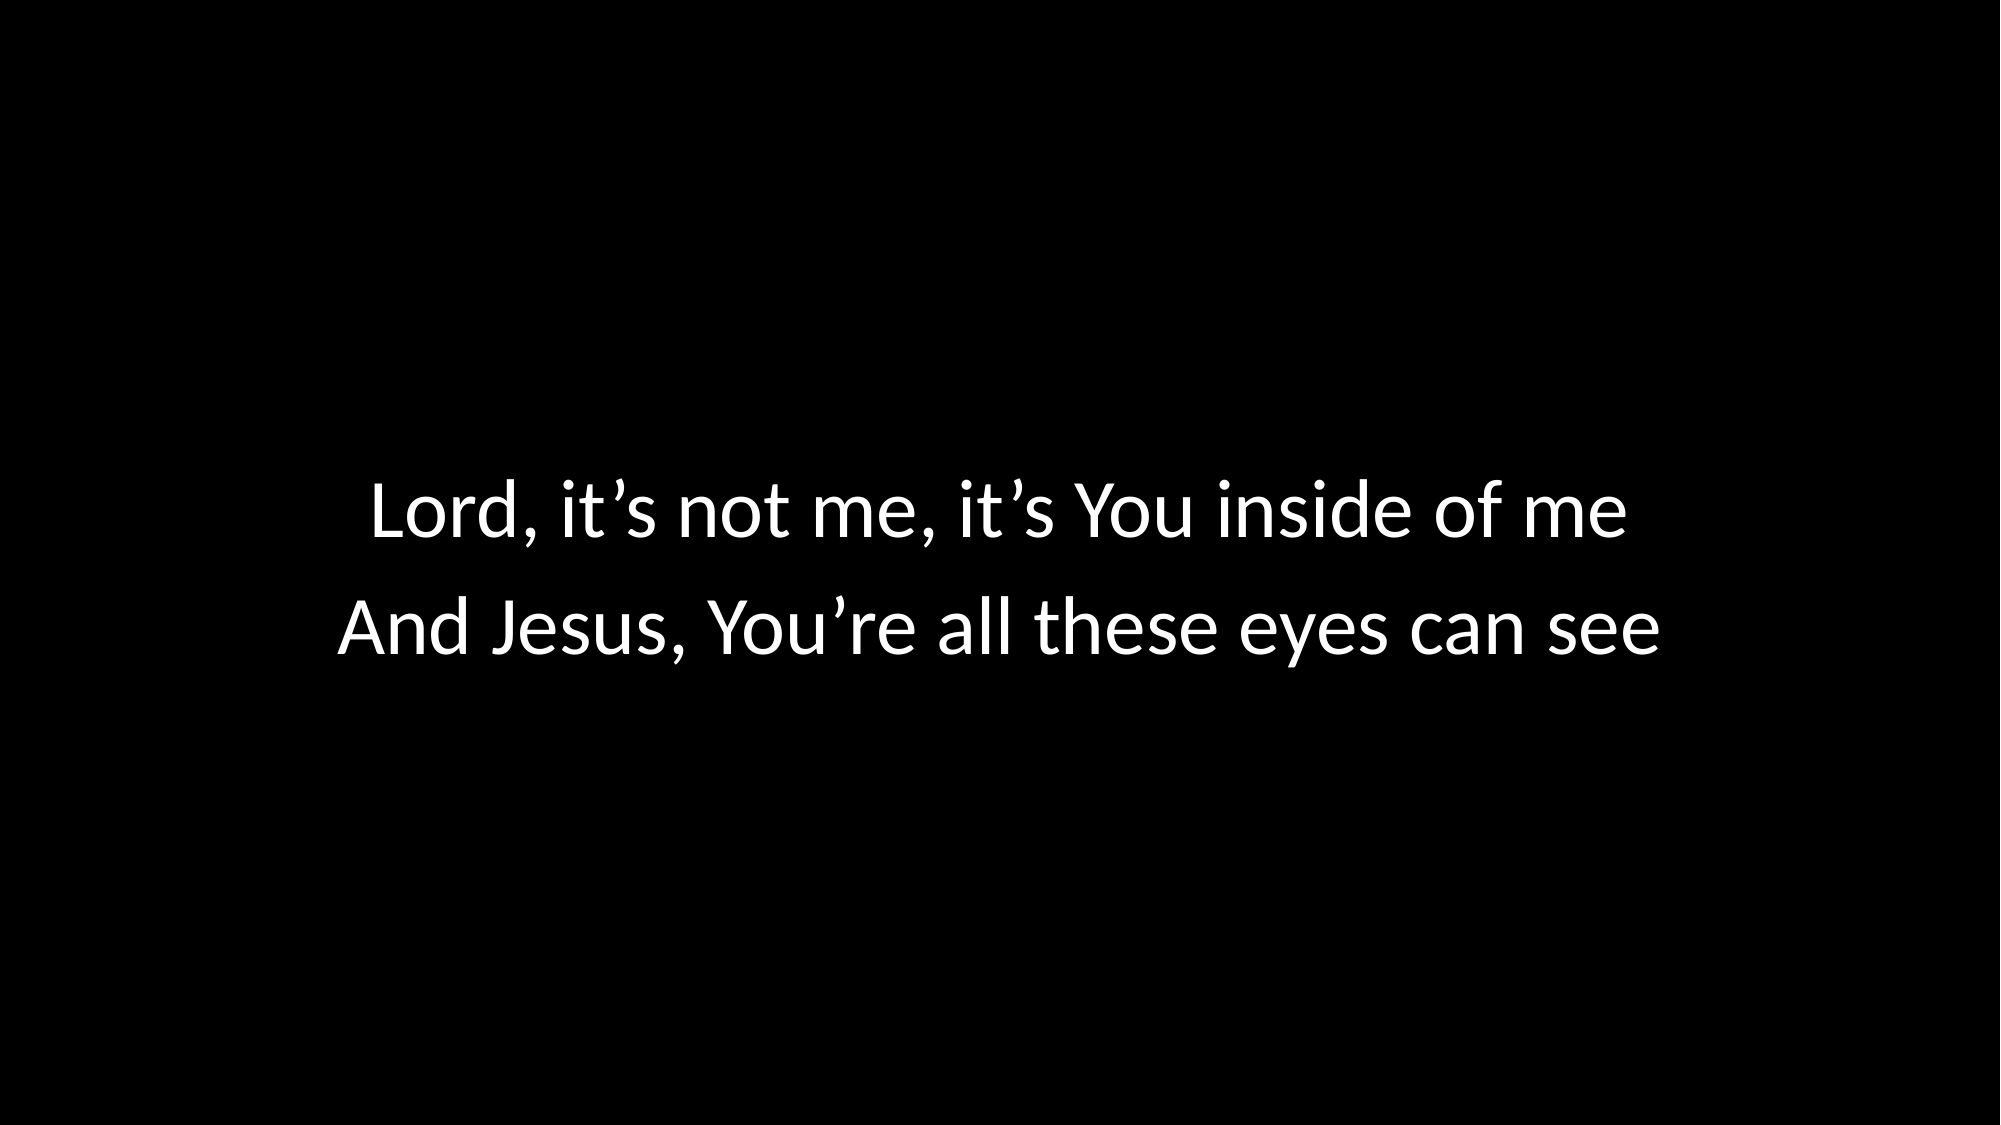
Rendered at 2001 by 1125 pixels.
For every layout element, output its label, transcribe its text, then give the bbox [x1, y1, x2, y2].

subtitle Lord, it’s not me, it’s You inside of me And Jesus, You’re all these eyes can see [0, 0, 2000, 1125]
